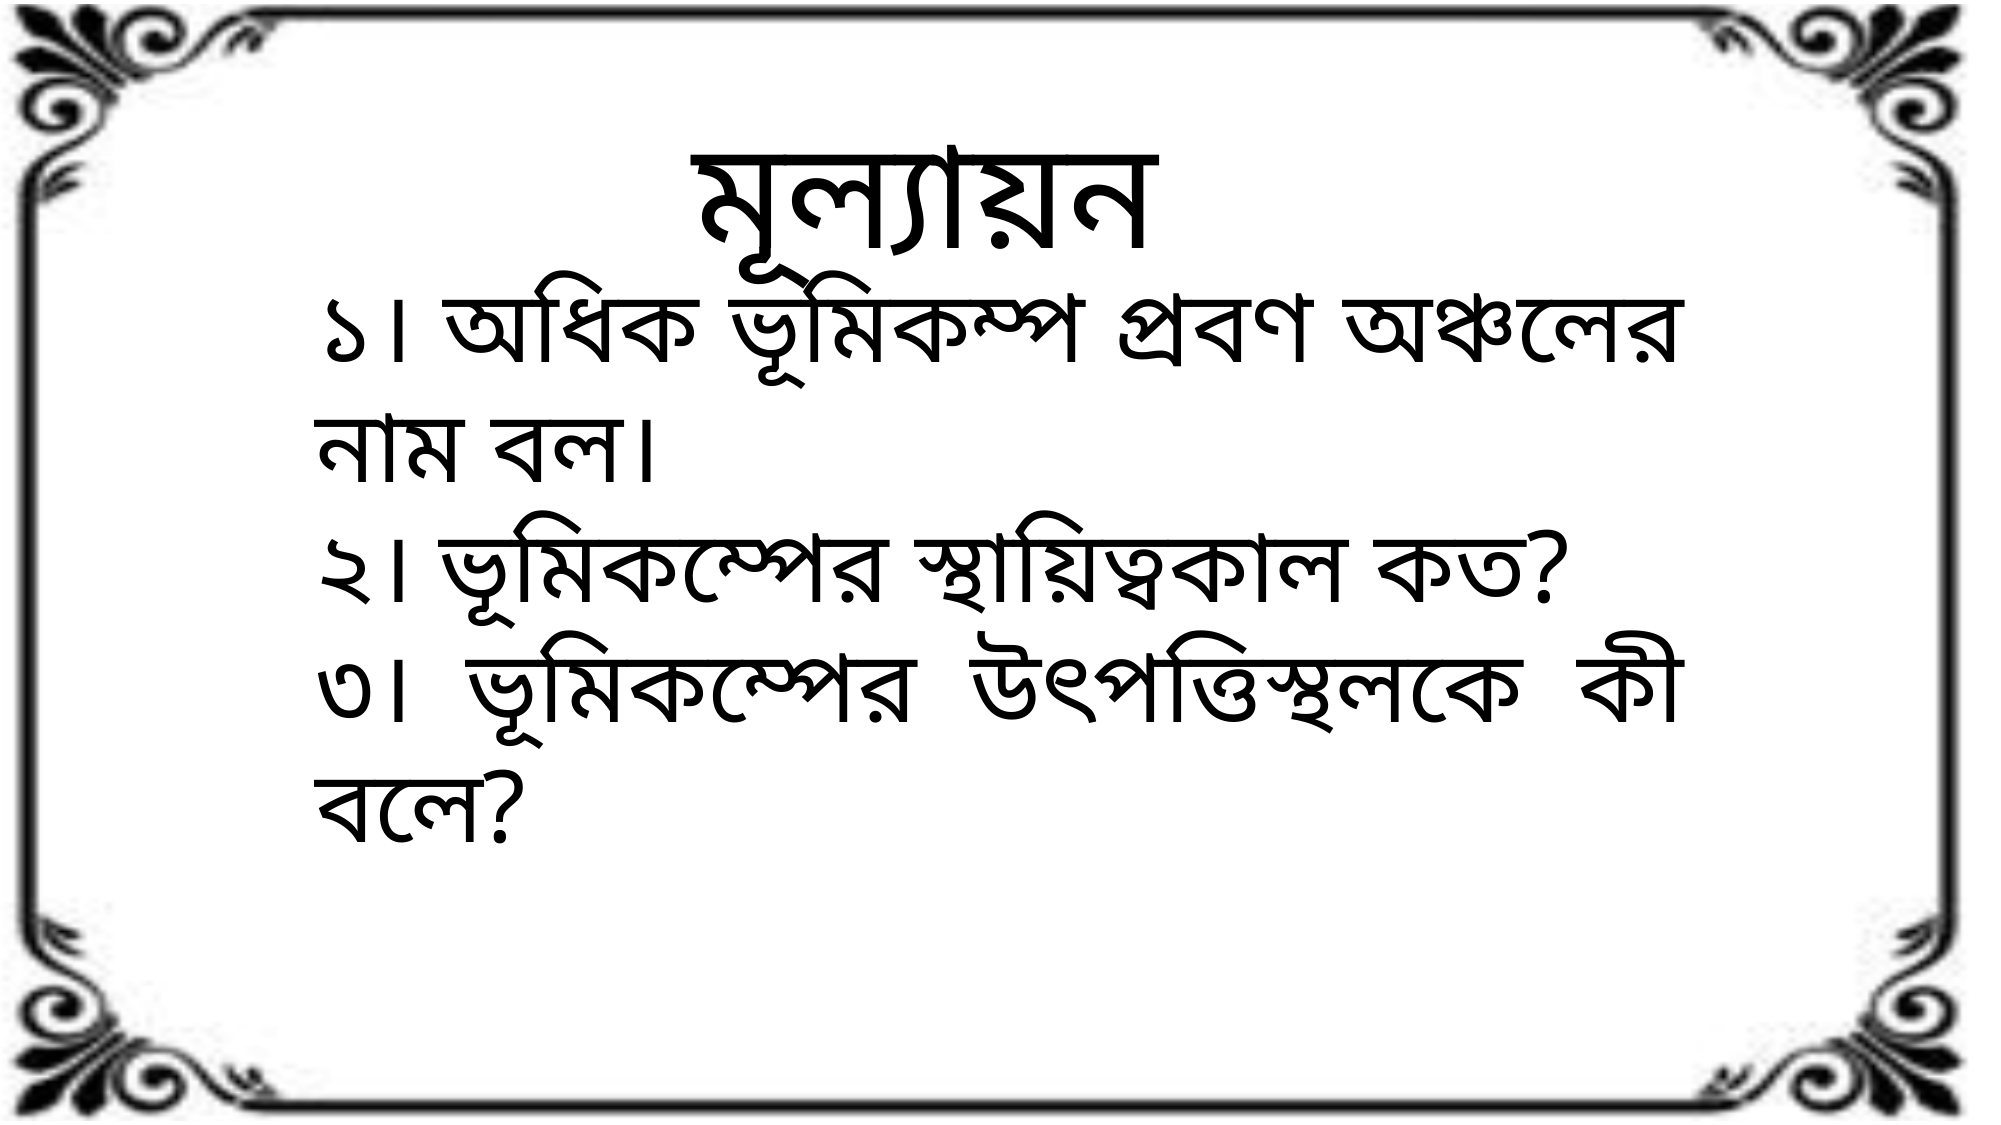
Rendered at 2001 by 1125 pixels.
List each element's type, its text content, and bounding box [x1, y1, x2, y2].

picture [0, 0, 1975, 1125]
text_box ১। অধিক ভূমিকম্প প্রবণ অঞ্চলের নাম বল। ২। ভূমিকম্পের স্থায়িত্বকাল কত? ৩। ভূমিকম্পের উৎপত্তিস্থলকে কী বলে? [299, 328, 423, 796]
text_box ১। অধিক ভূমিকম্প প্রবণ অঞ্চলের নাম বল। ২। ভূমিকম্পের স্থায়িত্বকাল কত? ৩। ভূমিকম্পের উৎপত্তিস্থলকে কী বলে? [1551, 328, 1701, 796]
